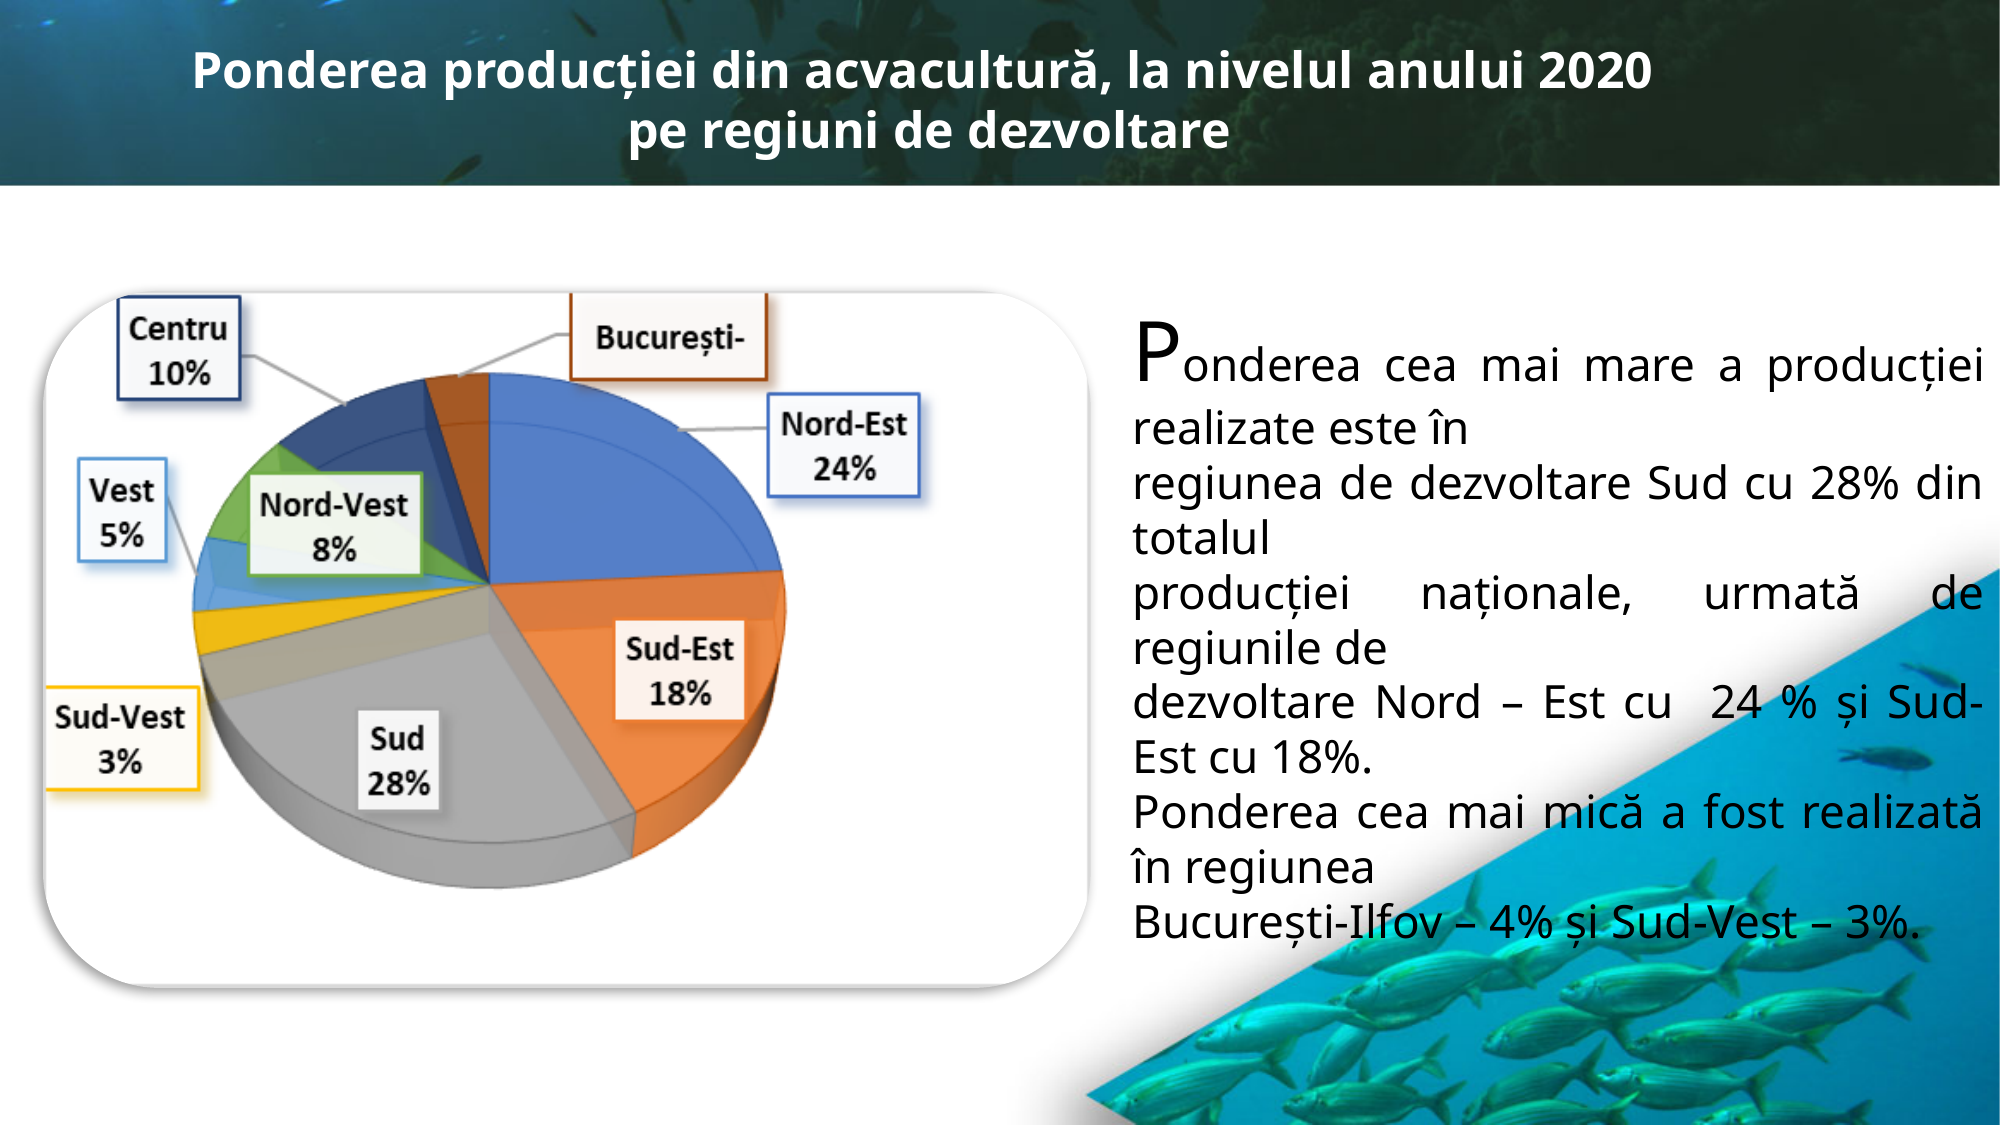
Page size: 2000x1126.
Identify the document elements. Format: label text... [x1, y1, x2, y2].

picture [0, 0, 2000, 1125]
picture [1922, 956, 1931, 961]
picture [1662, 1118, 1674, 1125]
text_box Ponderea producției din acvacultură, la nivelul anului 2020 pe regiuni de dezvoltare [173, 31, 1685, 166]
text_box Ponderea cea mai mare a producției realizate este în regiunea de dezvoltare Sud cu 28% din totalul producției naționale, urmată de regiunile de dezvoltare Nord – Est cu 24 % și Sud-Est cu 18%. Ponderea cea mai mică a fost realizată în regiunea București-Ilfov – 4% și Sud-Vest – 3%. [1117, 290, 2000, 956]
